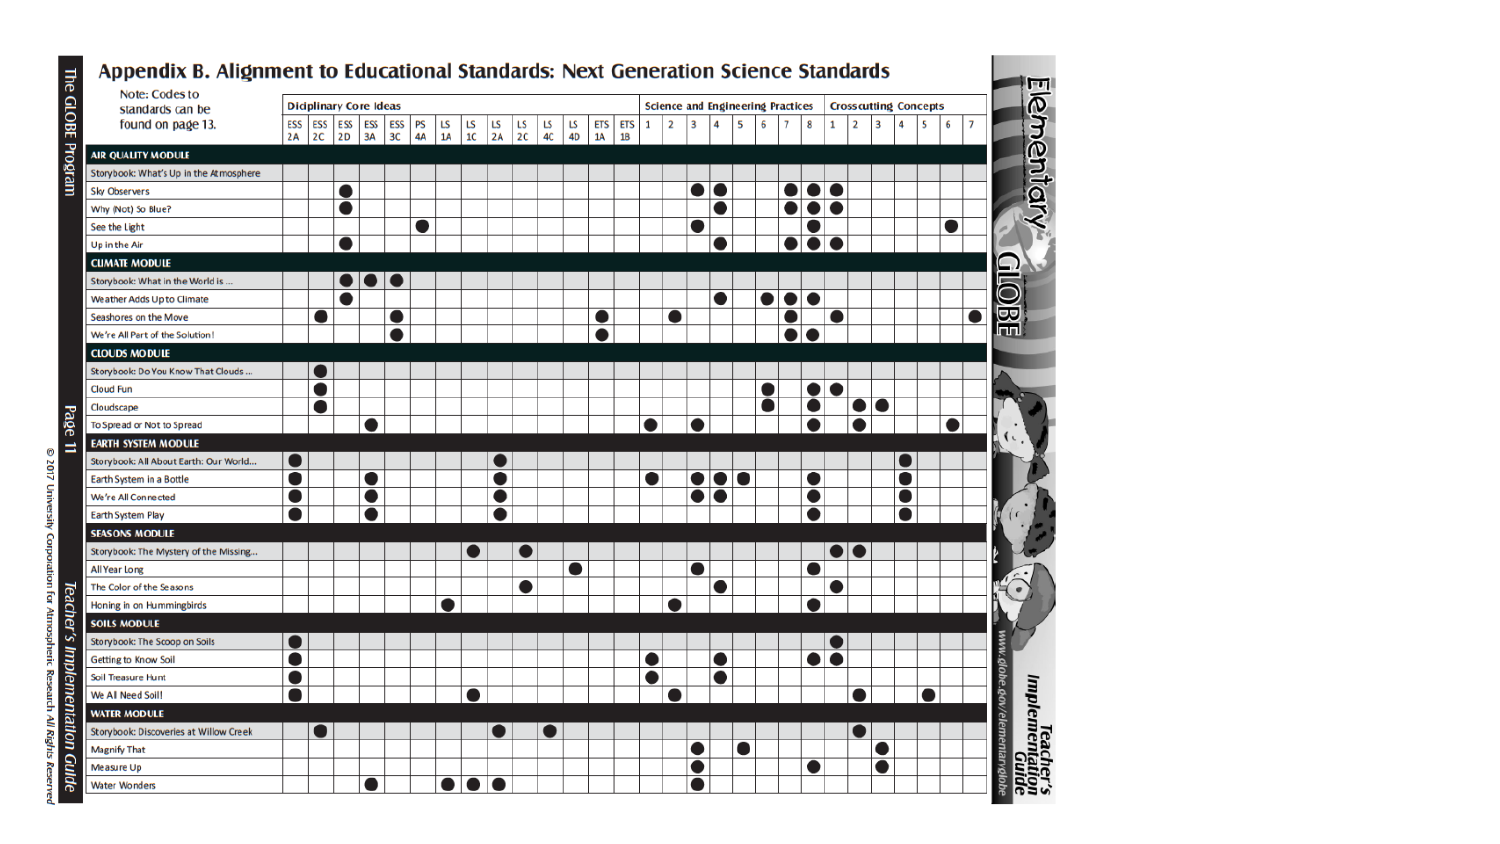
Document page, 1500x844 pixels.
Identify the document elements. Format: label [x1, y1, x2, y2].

picture [29, 0, 1085, 844]
